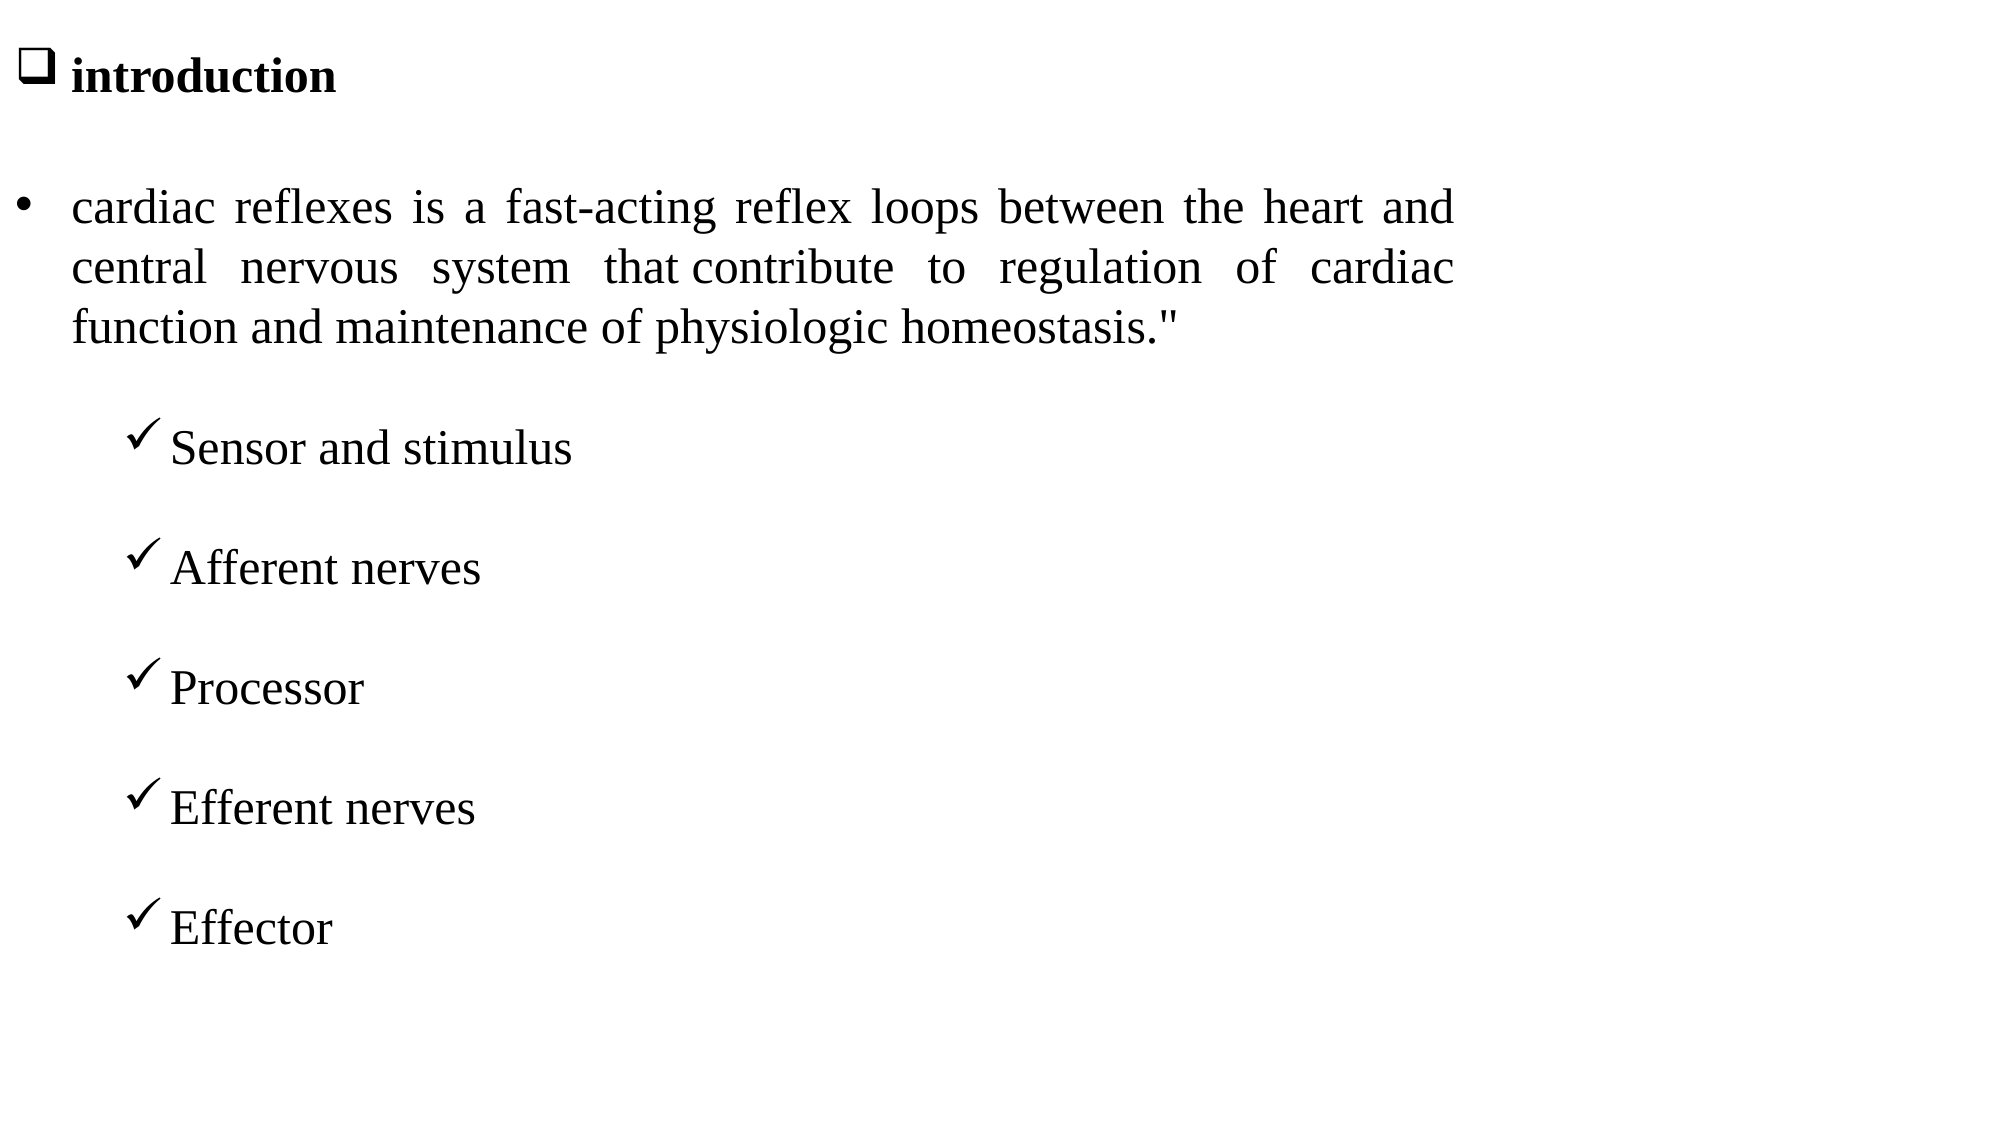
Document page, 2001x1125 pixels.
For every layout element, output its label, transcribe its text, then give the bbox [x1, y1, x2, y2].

text_box introduction [0, 35, 394, 110]
text_box cardiac reflexes is a fast-acting reflex loops between the heart and central nervous system that contribute to regulation of cardiac function and maintenance of physiologic homeostasis." [0, 166, 1471, 362]
text_box Sensor and stimulus Afferent nerves Processor Efferent nerves Effector [108, 407, 1108, 963]
